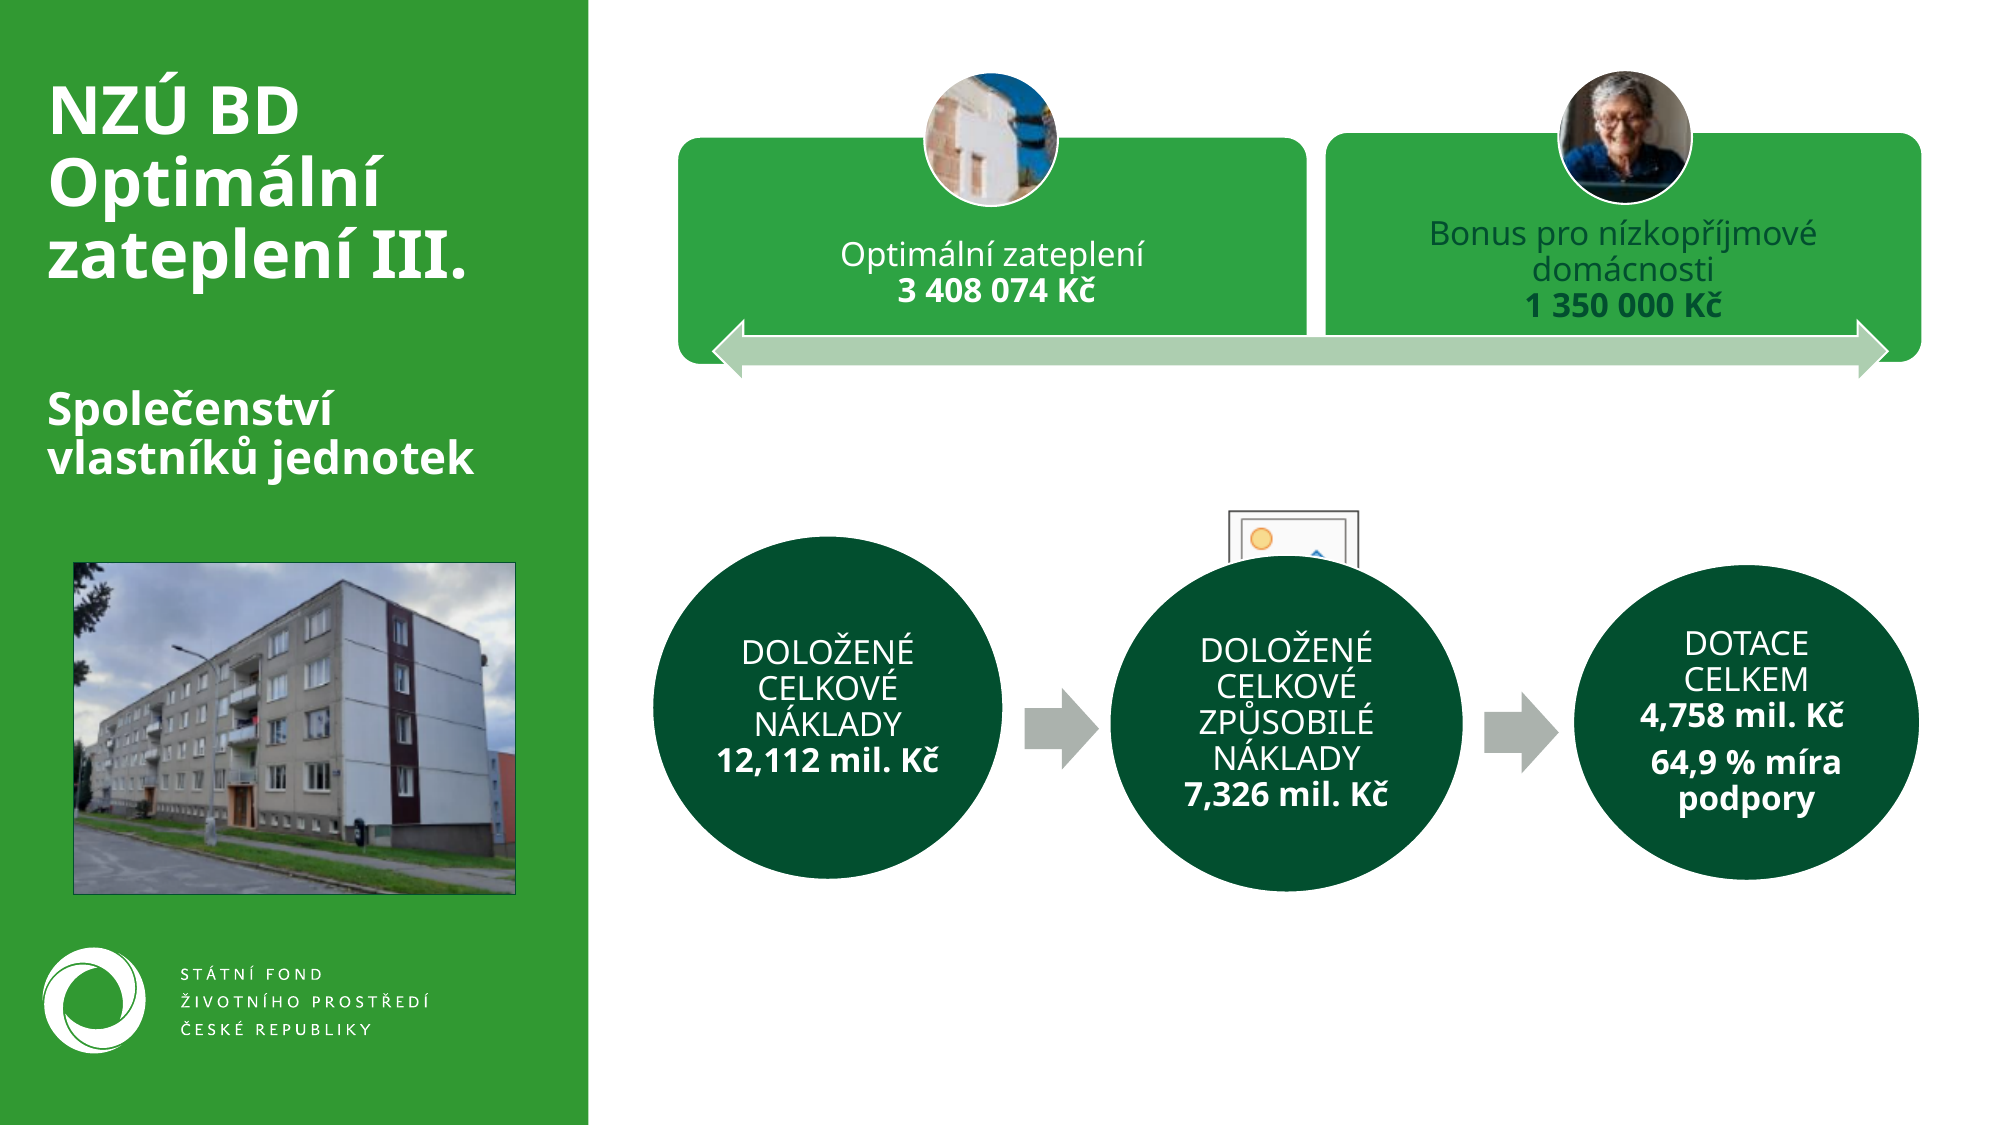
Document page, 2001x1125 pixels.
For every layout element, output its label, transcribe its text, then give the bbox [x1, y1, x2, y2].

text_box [671, 30, 1930, 432]
text_box NZÚ BD Optimální zateplení III. Společenství vlastníků jednotek [32, 69, 588, 445]
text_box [652, 535, 1921, 893]
picture [73, 562, 516, 895]
picture [588, 0, 2000, 1125]
